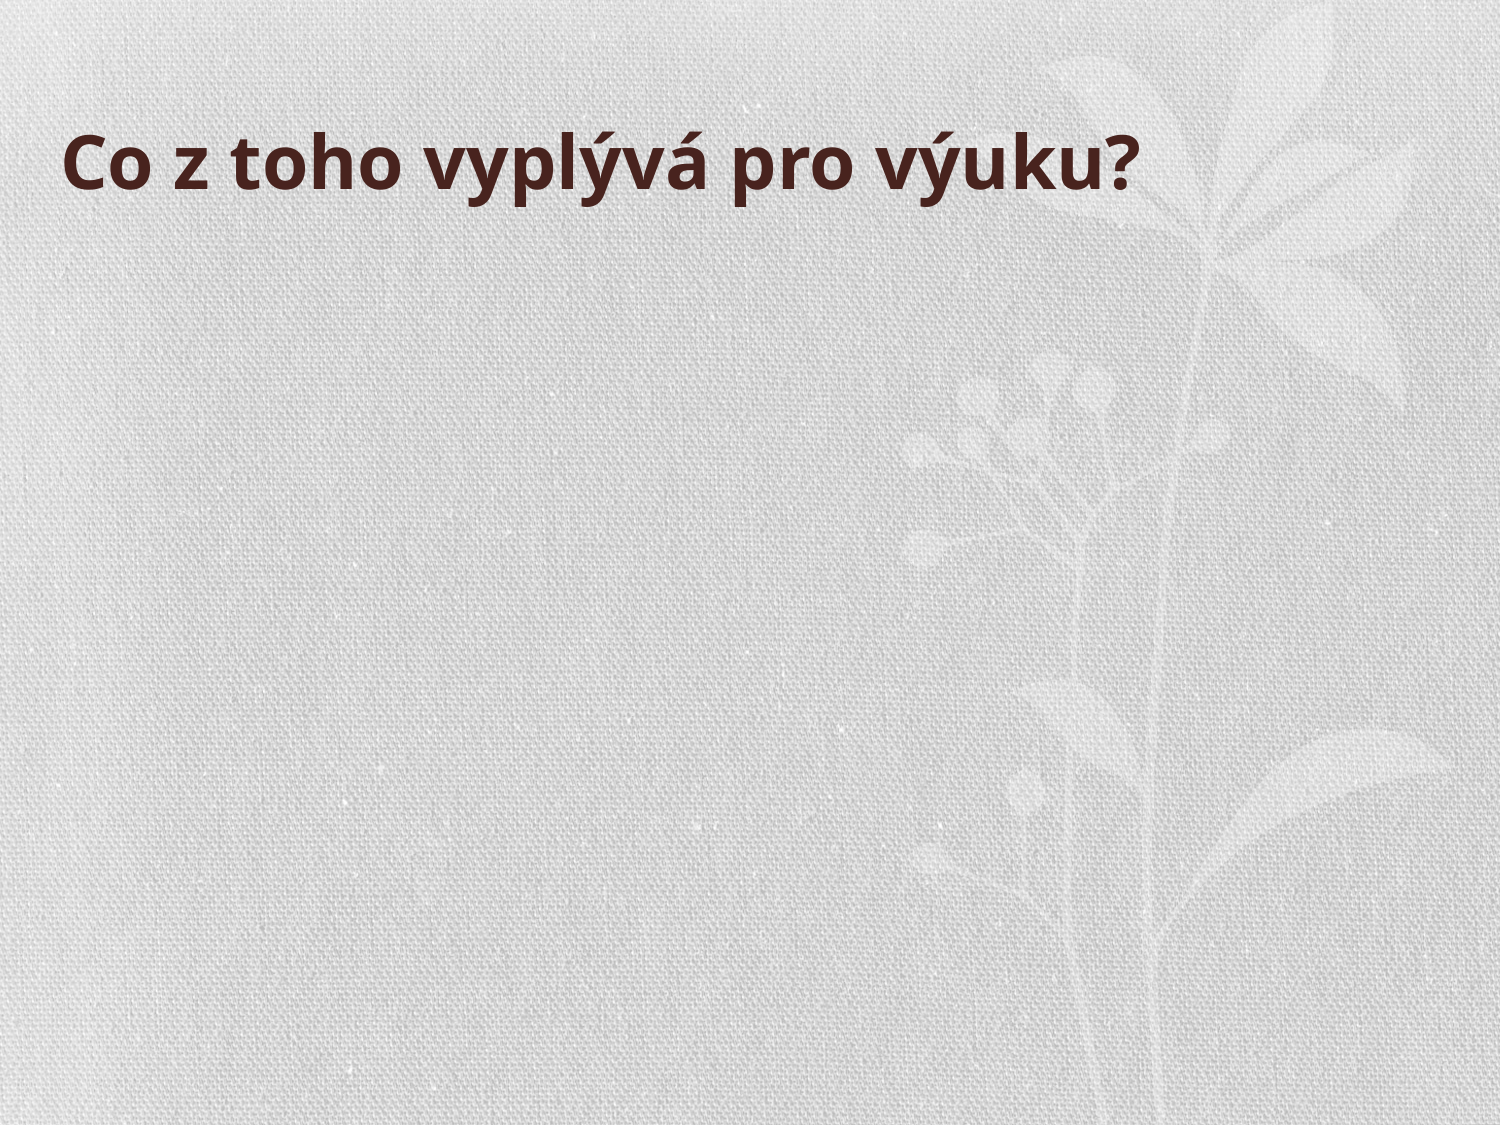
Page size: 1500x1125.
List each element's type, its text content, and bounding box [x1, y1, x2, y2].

title Co z toho vyplývá pro výuku? [45, 37, 1455, 213]
